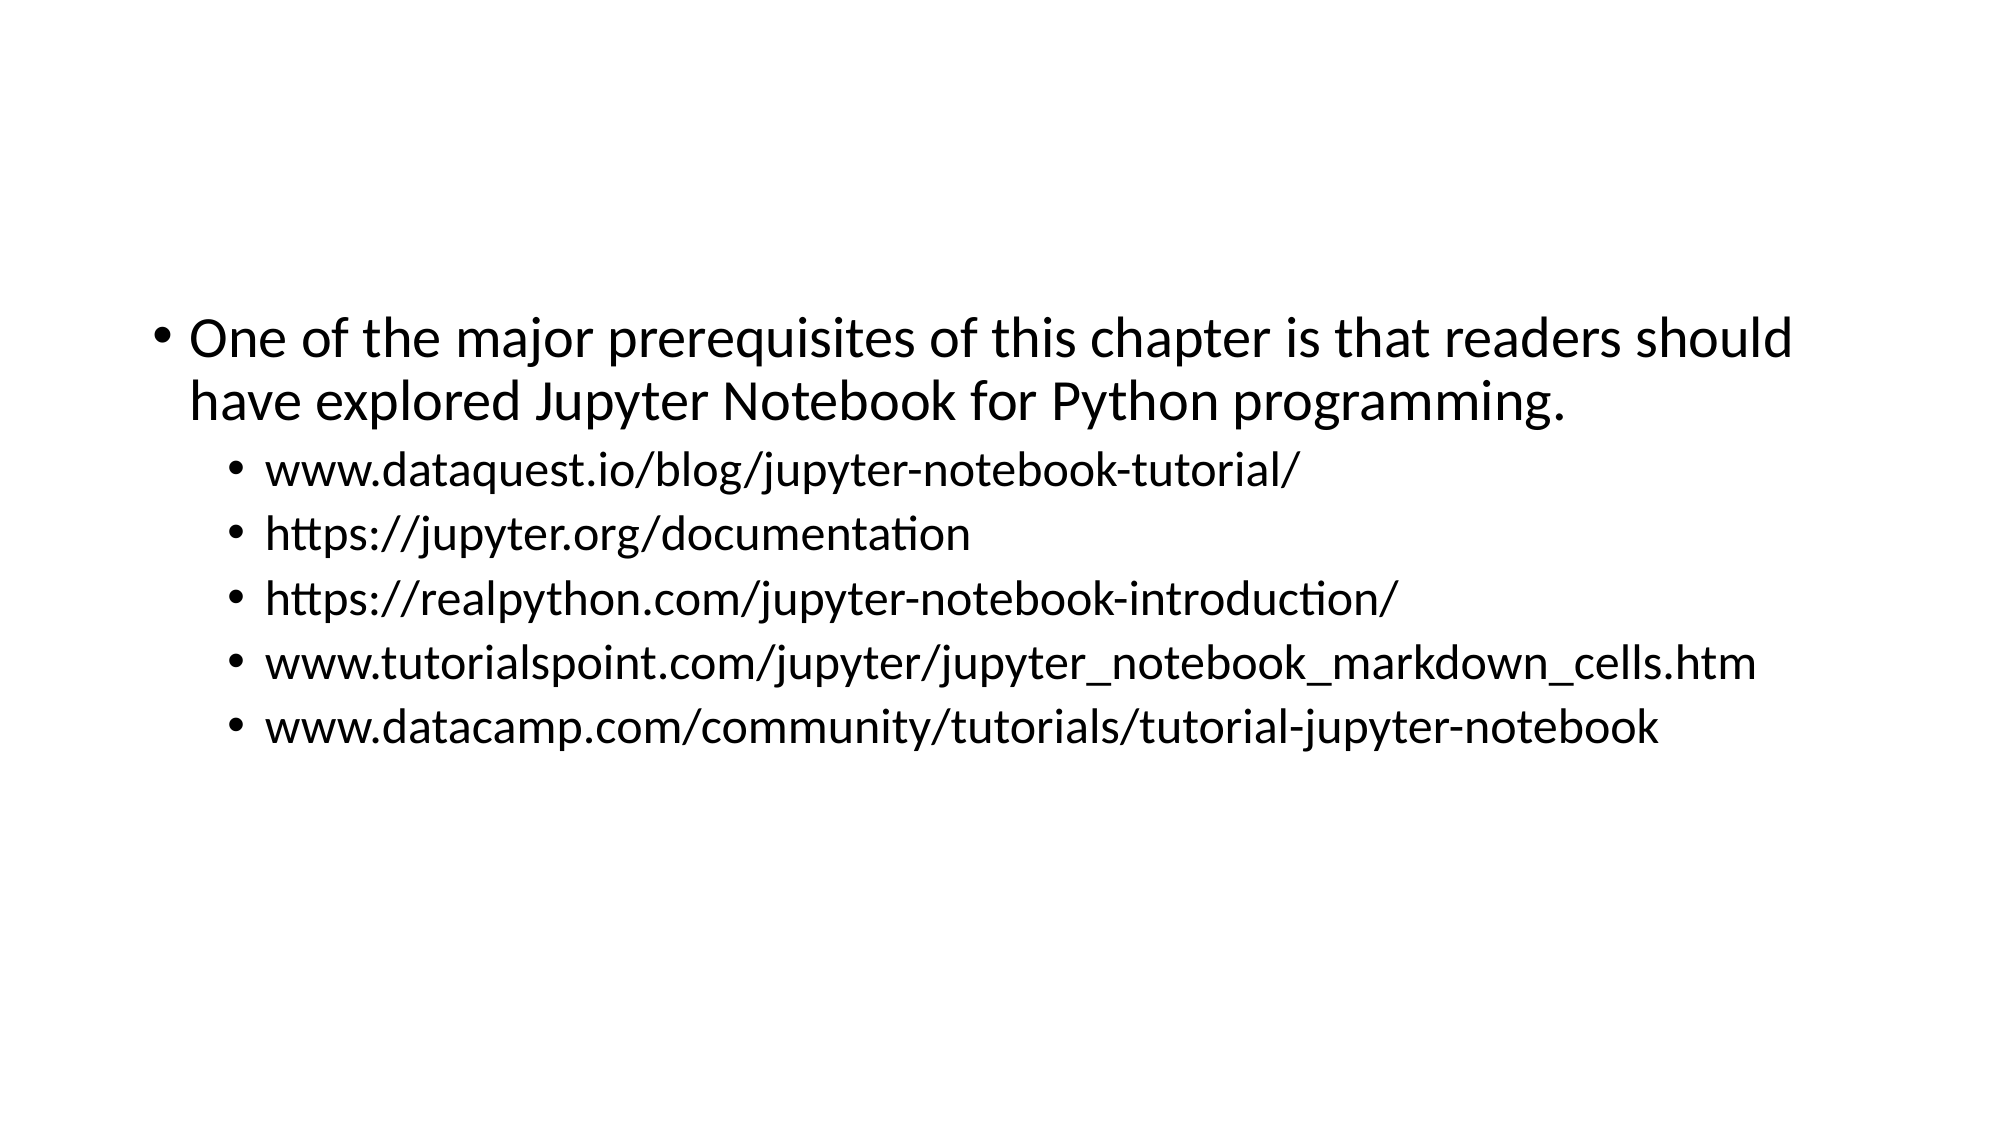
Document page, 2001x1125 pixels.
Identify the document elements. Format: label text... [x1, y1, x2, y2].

list One of the major prerequisites of this chapter is that readers should have explored Jupyter Notebook for Python programming. www.dataquest.io/blog/jupyter-notebook-tutorial/ https://jupyter.org/documentation https://realpython.com/jupyter-notebook-introduction/ www.tutorialspoint.com/jupyter/jupyter_notebook_markdown_cells.htm www.datacamp.com/community/tutorials/tutorial-jupyter-notebook [137, 299, 1863, 1014]
